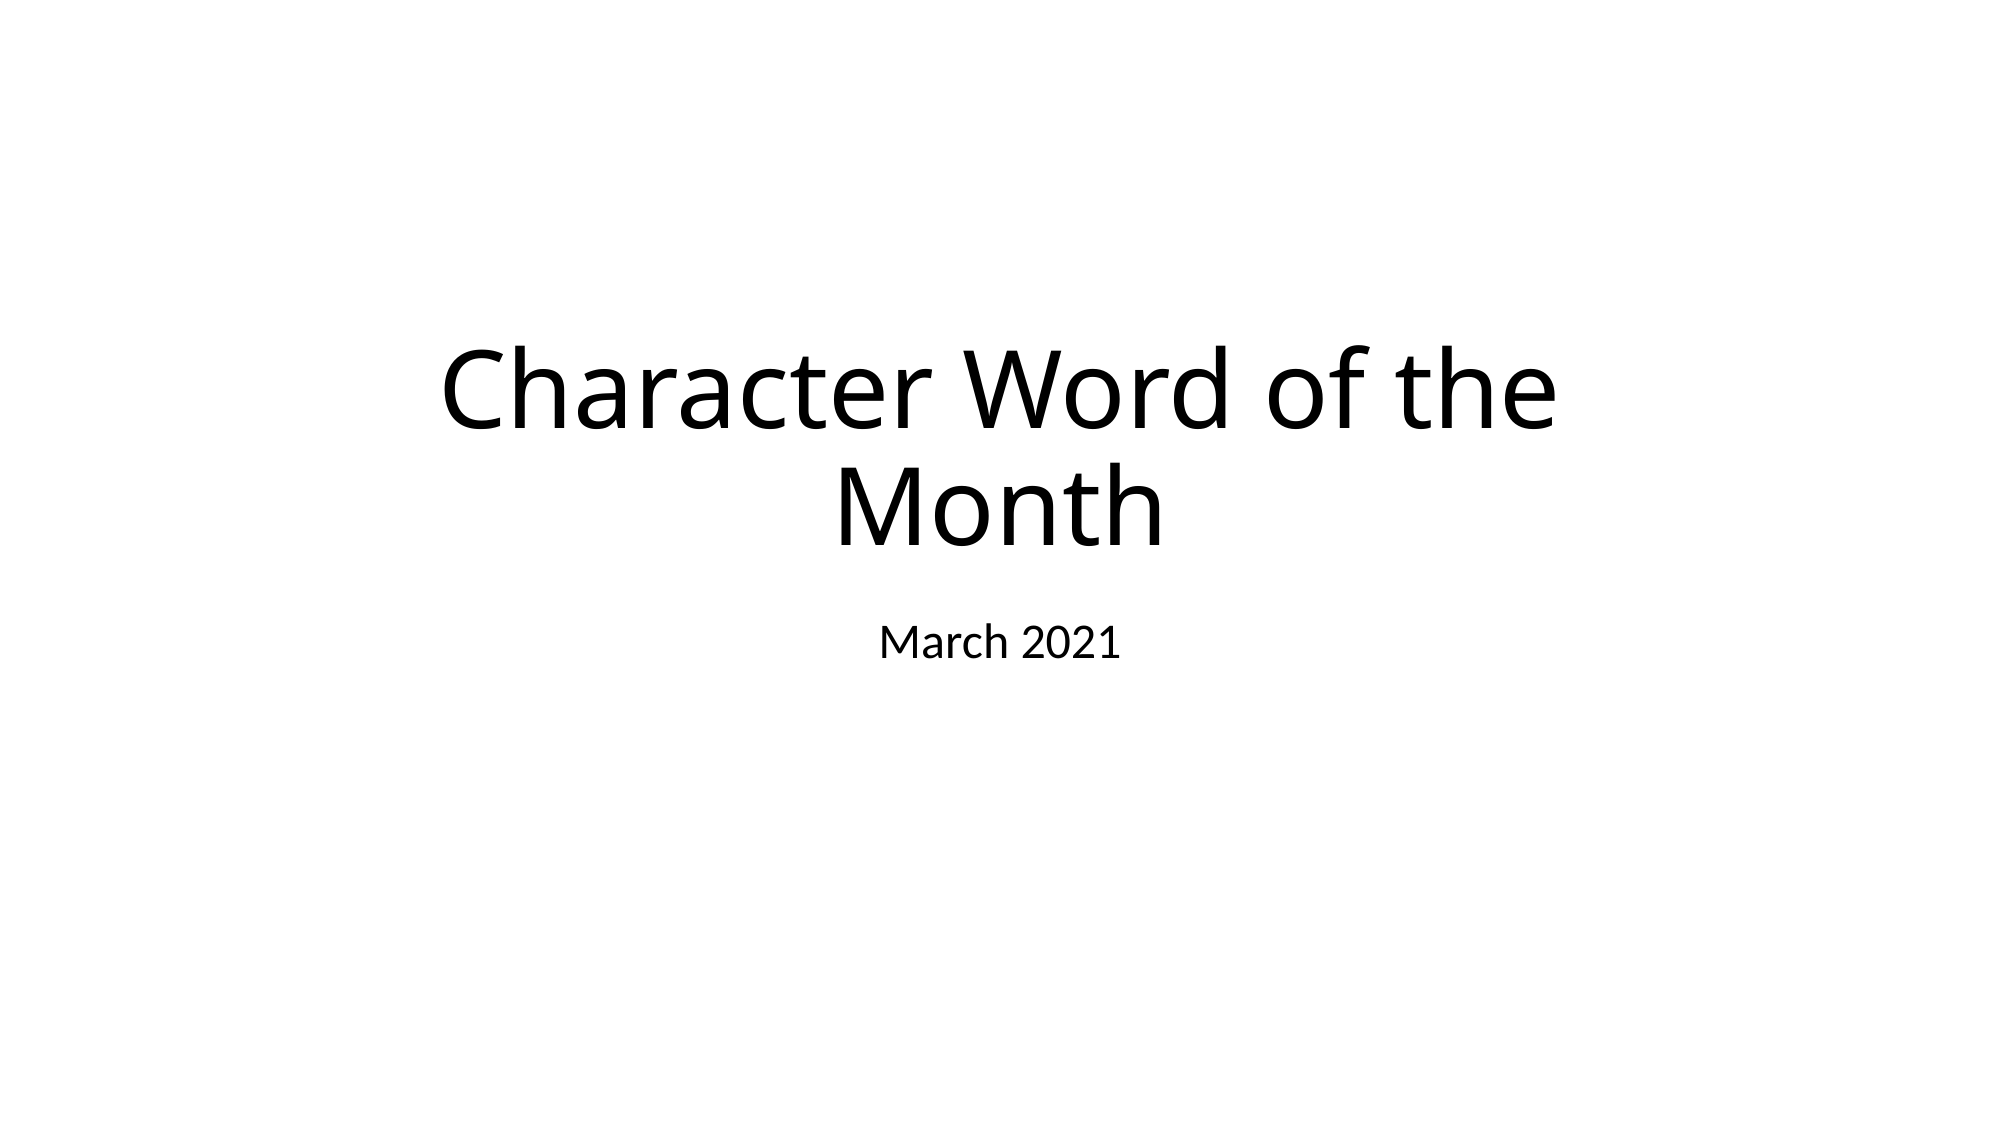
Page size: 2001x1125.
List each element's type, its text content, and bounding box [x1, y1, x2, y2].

title Character Word of the Month [249, 119, 1750, 577]
subtitle March 2021 [249, 608, 1750, 943]
